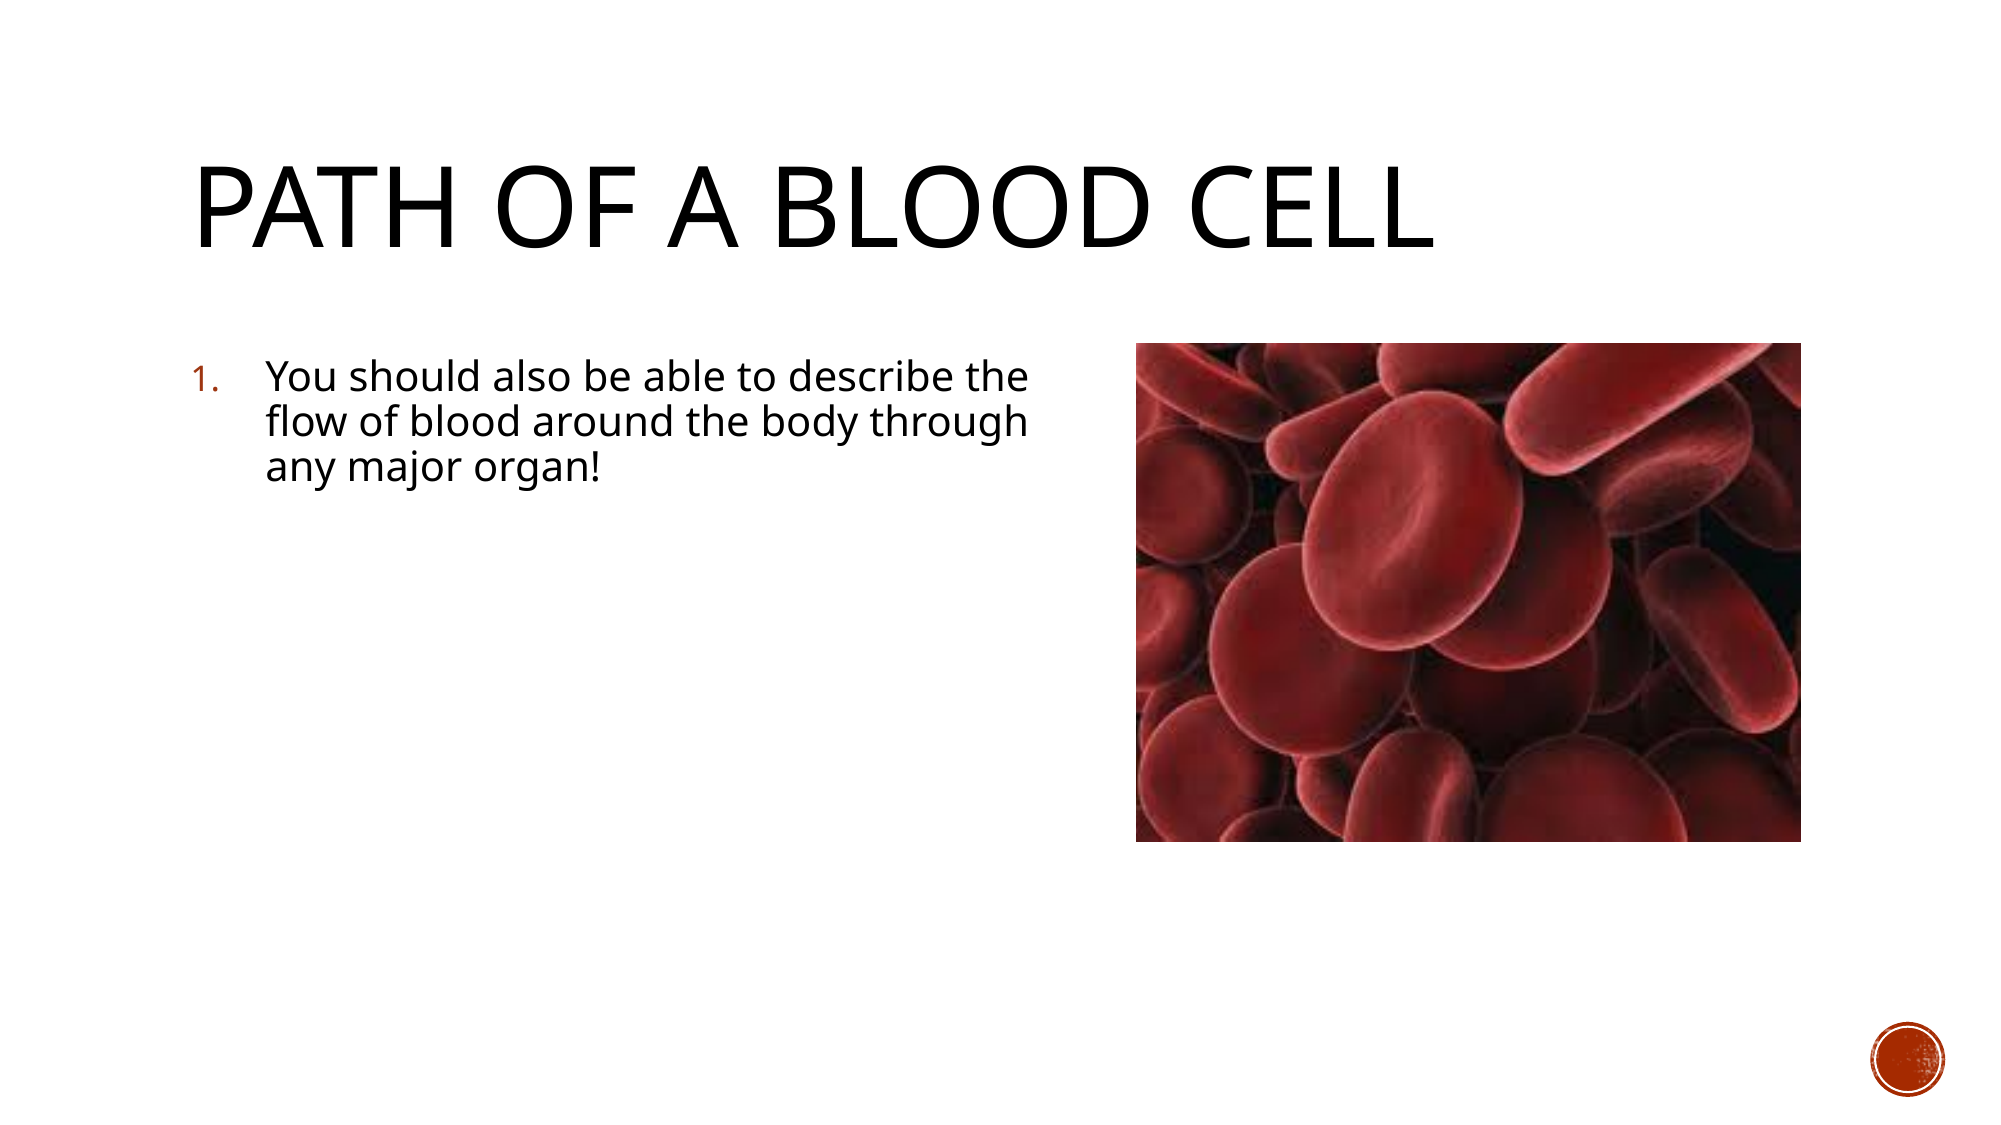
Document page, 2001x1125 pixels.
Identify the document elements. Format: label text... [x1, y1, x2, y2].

title Path of a blood cell [175, 79, 1826, 344]
picture [1136, 343, 1801, 842]
list You should also be able to describe the flow of blood around the body through any major organ! [175, 348, 1061, 1013]
